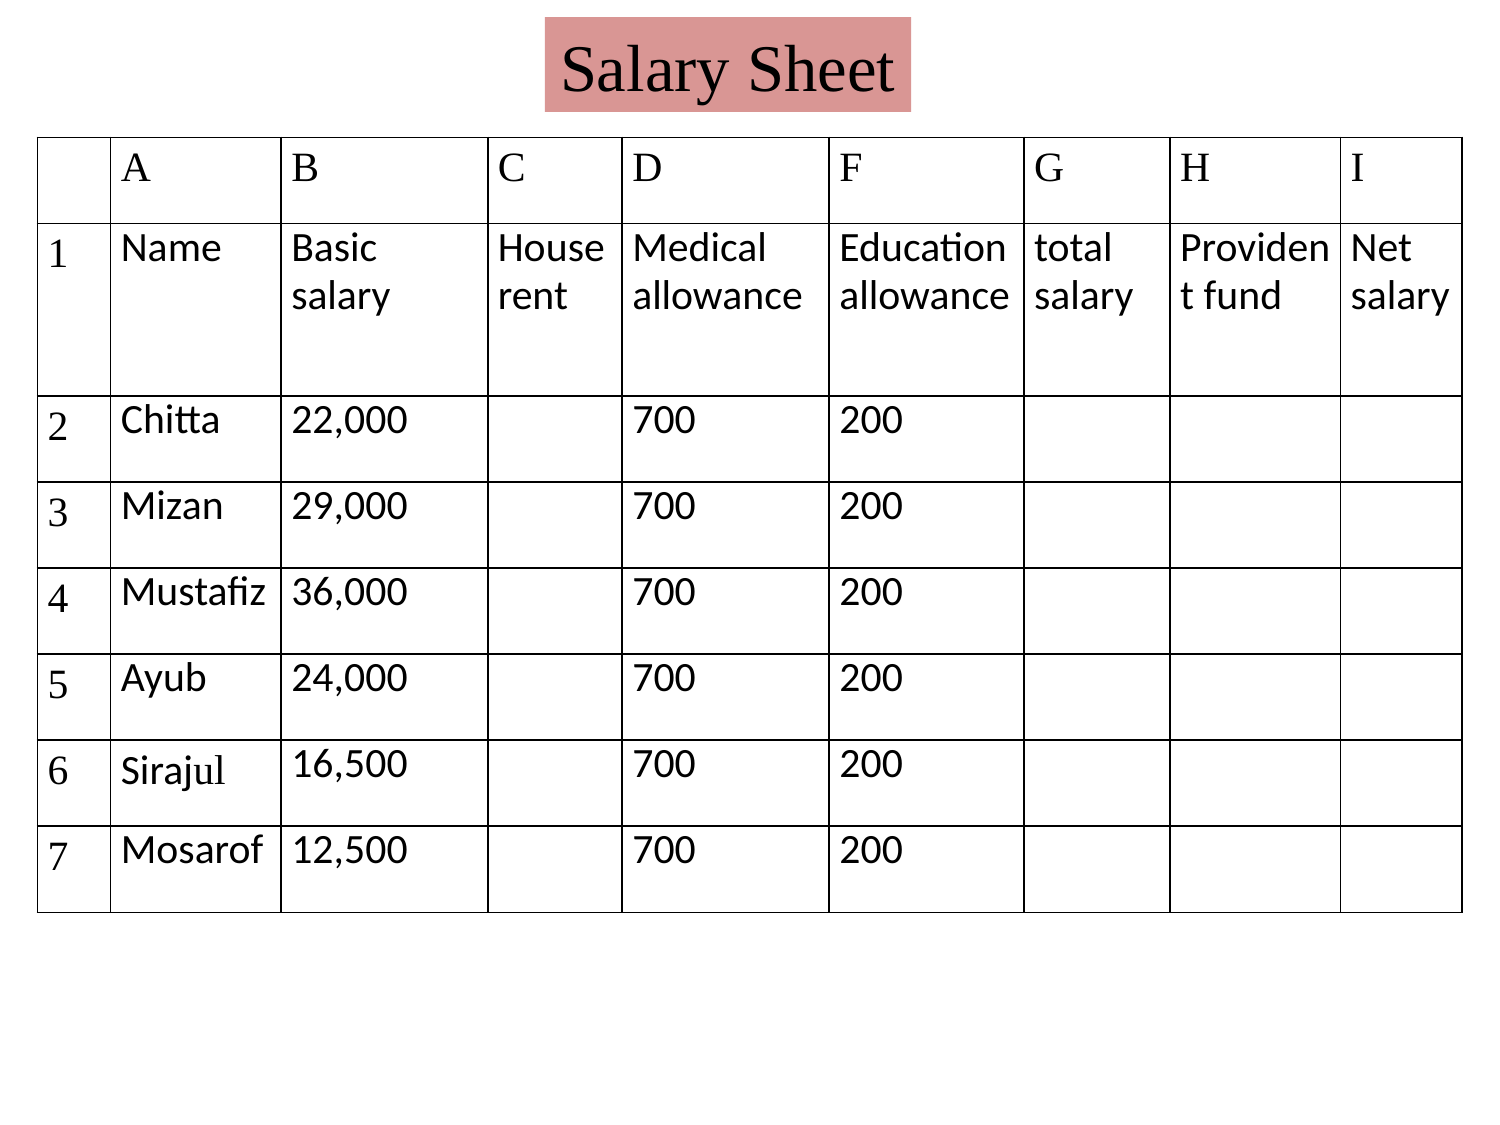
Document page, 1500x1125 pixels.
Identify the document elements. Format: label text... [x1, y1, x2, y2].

table_cell [489, 397, 621, 481]
table_cell [1171, 655, 1340, 739]
table_cell Provident fund [1171, 224, 1340, 395]
table_header D [623, 138, 828, 223]
table_cell 700 [623, 741, 828, 825]
table_cell 12,500 [282, 827, 487, 912]
table_cell 4 [38, 569, 110, 653]
table_cell [1025, 397, 1169, 481]
table_cell 700 [623, 827, 828, 912]
table_cell [1341, 741, 1461, 825]
table_cell 200 [830, 569, 1023, 653]
table_cell Name [111, 224, 280, 395]
table_cell [1341, 483, 1461, 567]
table_cell Basic salary [282, 224, 487, 395]
text_box Salary Sheet [544, 17, 912, 112]
table_header I [1341, 138, 1461, 223]
table_cell [489, 741, 621, 825]
table_cell Medical allowance [623, 224, 828, 395]
table_cell [1025, 827, 1169, 912]
table_header A [111, 138, 280, 223]
table_cell 200 [830, 655, 1023, 739]
table_cell [1025, 741, 1169, 825]
table_cell 700 [623, 655, 828, 739]
table_cell [1171, 569, 1340, 653]
table_cell Mosarof [111, 827, 280, 912]
table_cell 24,000 [282, 655, 487, 739]
table_cell 2 [38, 397, 110, 481]
table_cell Sirajul [111, 741, 280, 825]
table_cell [1025, 569, 1169, 653]
table_cell 700 [623, 483, 828, 567]
table_cell [1341, 655, 1461, 739]
table_cell [1171, 397, 1340, 481]
table_cell Mustafiz [111, 569, 280, 653]
table_cell Ayub [111, 655, 280, 739]
table_cell 700 [623, 569, 828, 653]
table_cell [489, 655, 621, 739]
table_cell [1025, 483, 1169, 567]
table_cell 16,500 [282, 741, 487, 825]
table_cell Chitta [111, 397, 280, 481]
table_cell 200 [830, 827, 1023, 912]
table_cell 7 [38, 827, 110, 912]
table_cell [1341, 827, 1461, 912]
table_header [38, 138, 110, 223]
table_cell 1 [38, 224, 110, 395]
table_cell Net salary [1341, 224, 1461, 395]
table_cell [489, 483, 621, 567]
table_cell 700 [623, 397, 828, 481]
table_cell House rent [489, 224, 621, 395]
table_cell 200 [830, 397, 1023, 481]
table_cell [489, 827, 621, 912]
table_cell [1171, 483, 1340, 567]
table_header C [489, 138, 621, 223]
table_cell 36,000 [282, 569, 487, 653]
table_header F [830, 138, 1023, 223]
table_header B [282, 138, 487, 223]
table_cell 6 [38, 741, 110, 825]
table_cell 200 [830, 483, 1023, 567]
table_cell Education allowance [830, 224, 1023, 395]
table_cell 22,000 [282, 397, 487, 481]
table_cell [489, 569, 621, 653]
table_cell 29,000 [282, 483, 487, 567]
table_cell 5 [38, 655, 110, 739]
table_header G [1025, 138, 1169, 223]
table_cell 3 [38, 483, 110, 567]
table_cell total salary [1025, 224, 1169, 395]
table_cell [1171, 827, 1340, 912]
table_cell 200 [830, 741, 1023, 825]
table_cell [1341, 569, 1461, 653]
table_cell [1171, 741, 1340, 825]
table_cell Mizan [111, 483, 280, 567]
table_cell [1025, 655, 1169, 739]
table_header H [1171, 138, 1340, 223]
table_cell [1341, 397, 1461, 481]
